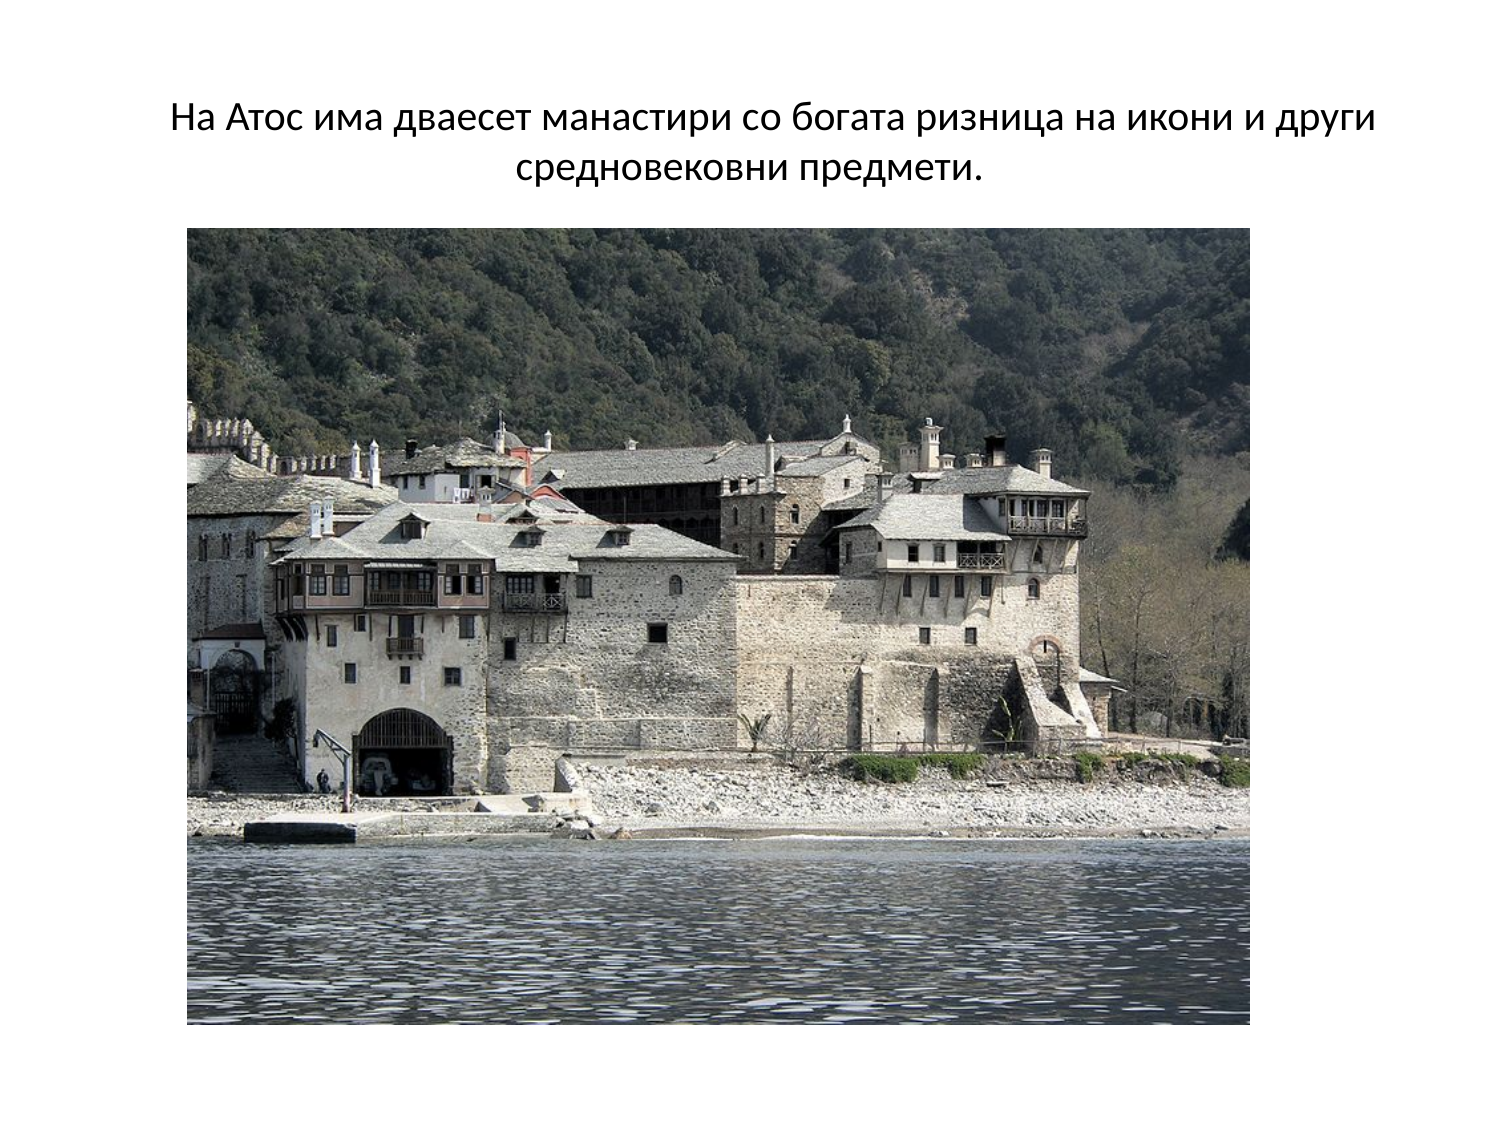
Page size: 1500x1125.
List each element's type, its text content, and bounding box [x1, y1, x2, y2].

title На Атос има дваесет манастири со богата ризница на икони и други средновековни предмети. [75, 45, 1425, 233]
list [187, 227, 1251, 1026]
